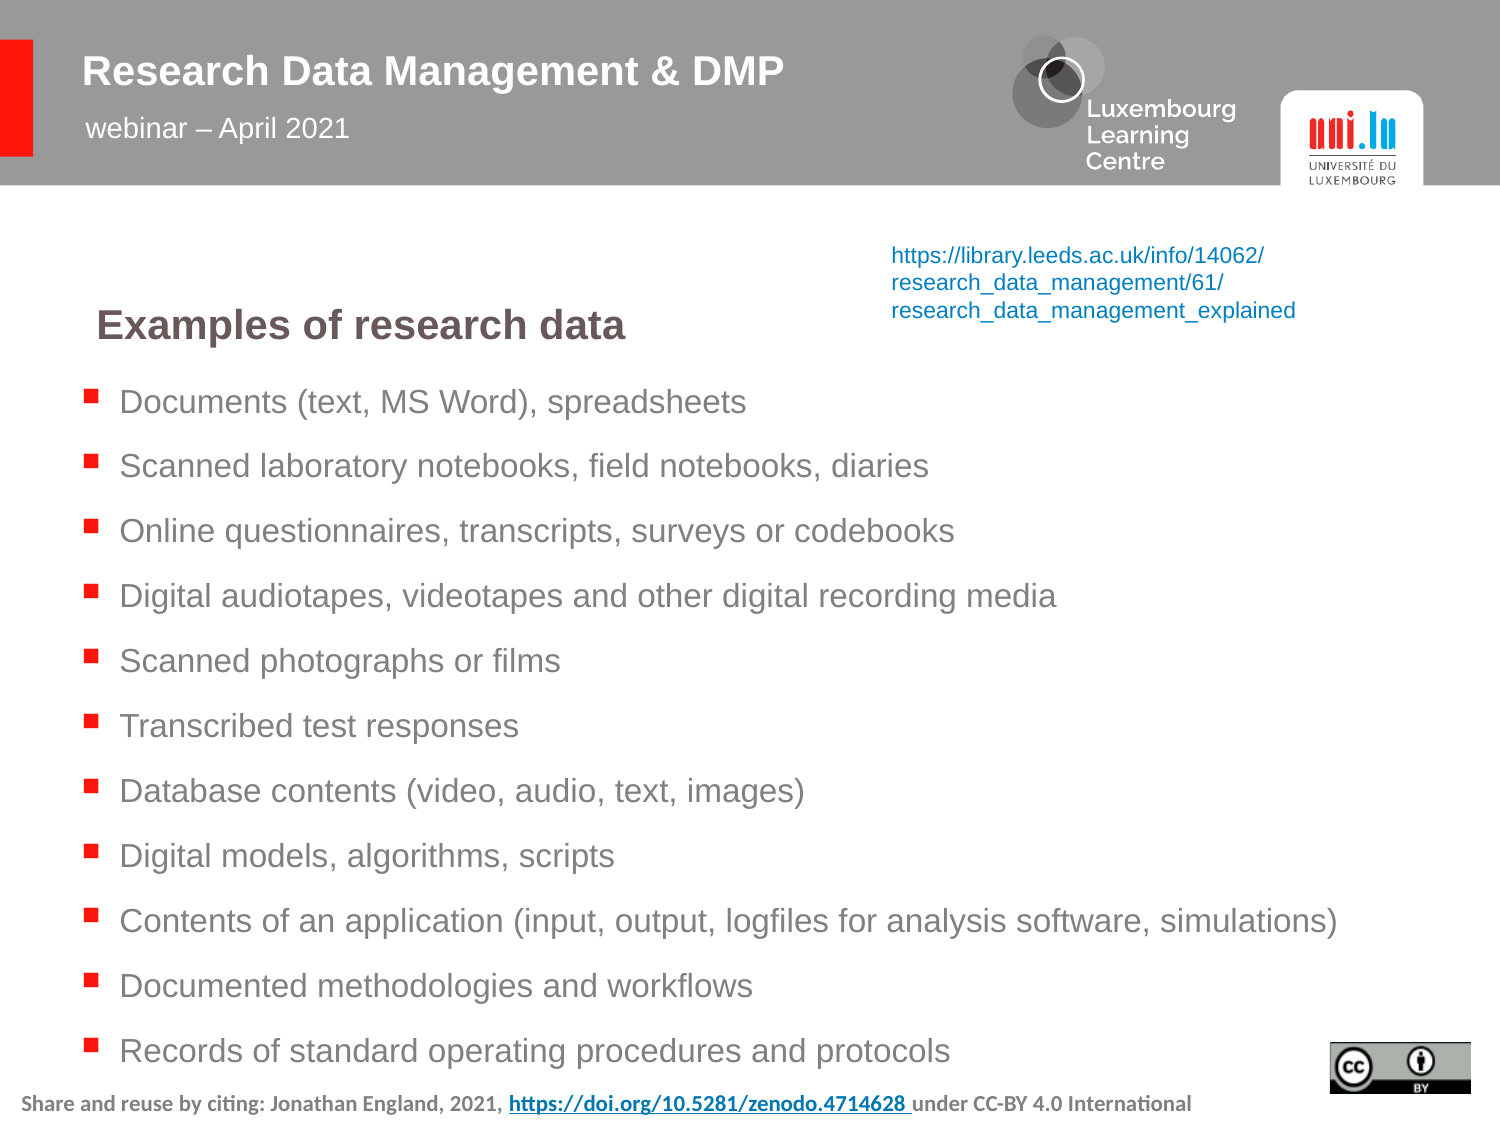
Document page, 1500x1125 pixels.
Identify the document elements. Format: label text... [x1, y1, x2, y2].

list Documents (text, MS Word), spreadsheets Scanned laboratory notebooks, field notebooks, diaries Online questionnaires, transcripts, surveys or codebooks Digital audiotapes, videotapes and other digital recording media Scanned photographs or films Transcribed test responses Database contents (video, audio, text, images) Digital models, algorithms, scripts Contents of an application (input, output, logfiles for analysis software, simulations) Documented methodologies and workflows Records of standard operating procedures and protocols [81, 379, 1427, 1060]
title Research Data Management & DMP [81, 43, 1211, 157]
text_box webinar – April 2021 [70, 102, 374, 153]
text_box Examples of research data [81, 290, 900, 379]
text_box https://library.leeds.ac.uk/info/14062/research_data_management/61/research_data_management_explained [876, 232, 1471, 330]
picture [1329, 1042, 1472, 1094]
text_box Share and reuse by citing: Jonathan England, 2021, https://doi.org/10.5281/zenodo.4714628 under CC-BY 4.0 International [6, 1080, 1208, 1123]
